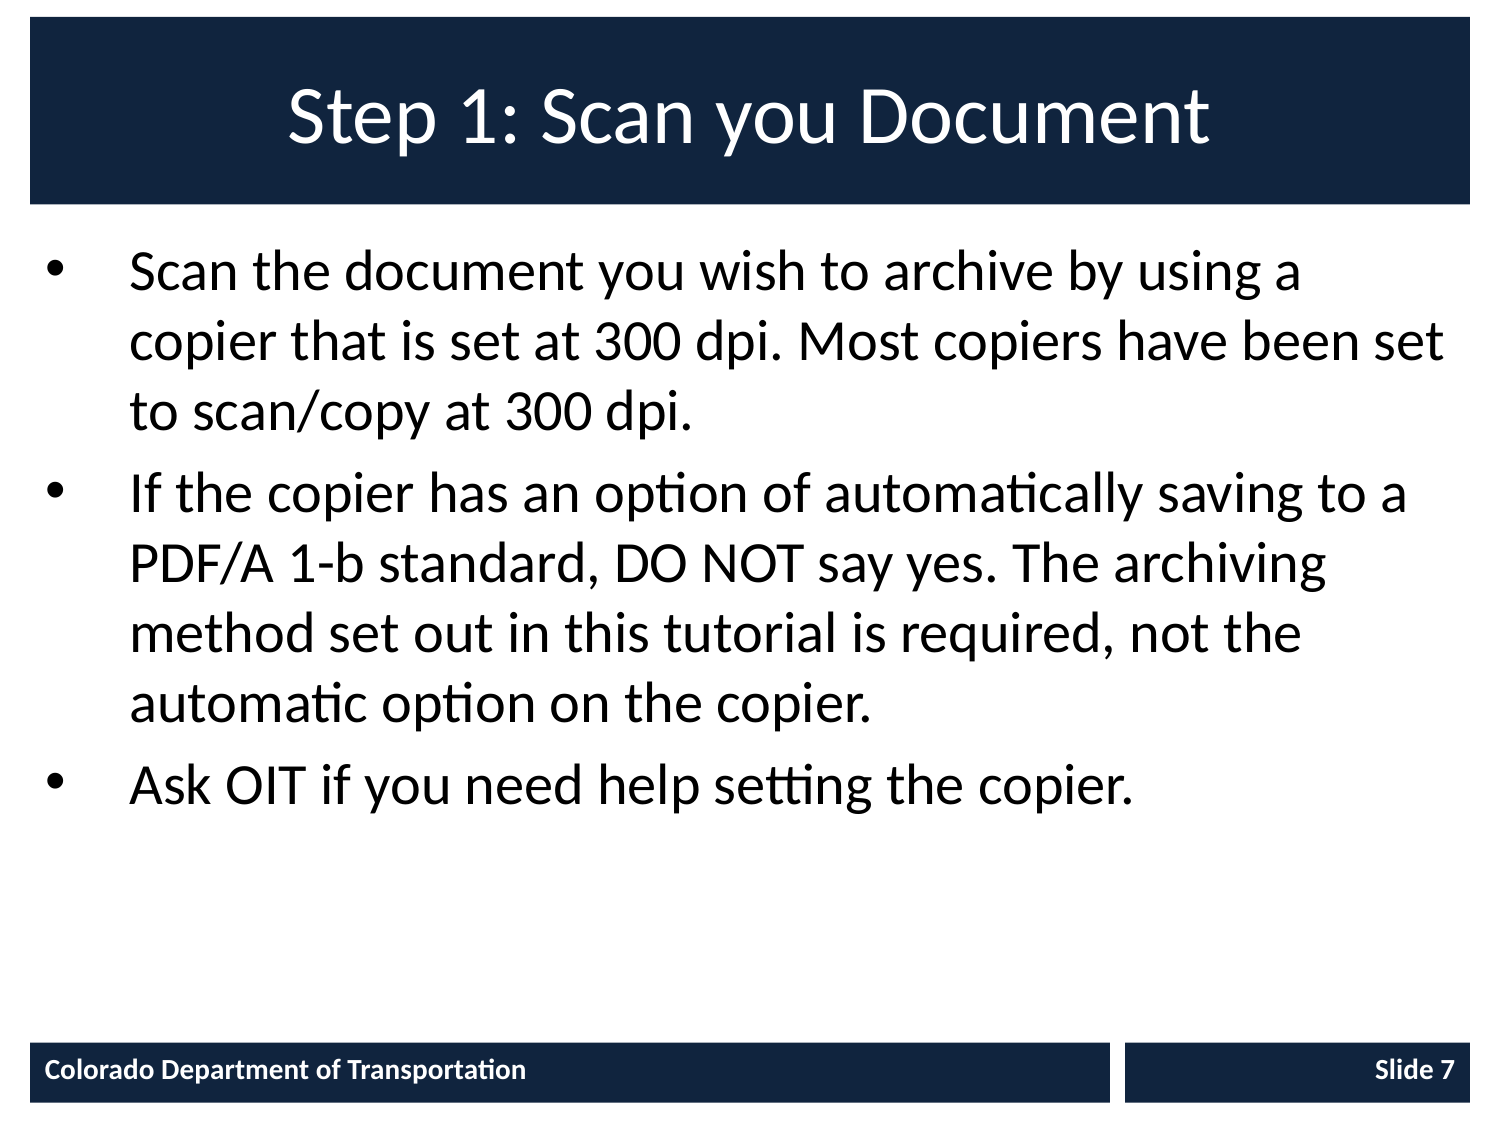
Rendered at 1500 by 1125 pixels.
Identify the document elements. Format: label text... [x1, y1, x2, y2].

list Scan the document you wish to archive by using a copier that is set at 300 dpi. Most copiers have been set to scan/copy at 300 dpi. If the copier has an option of automatically saving to a PDF/A 1-b standard, DO NOT say yes. The archiving method set out in this tutorial is required, not the automatic option on the copier. Ask OIT if you need help setting the copier. [29, 224, 1471, 1036]
footer Colorado Department of Transportation [30, 1042, 1110, 1103]
slide_number Slide 7 [1125, 1042, 1470, 1103]
title Step 1: Scan you Document [29, 16, 1471, 205]
